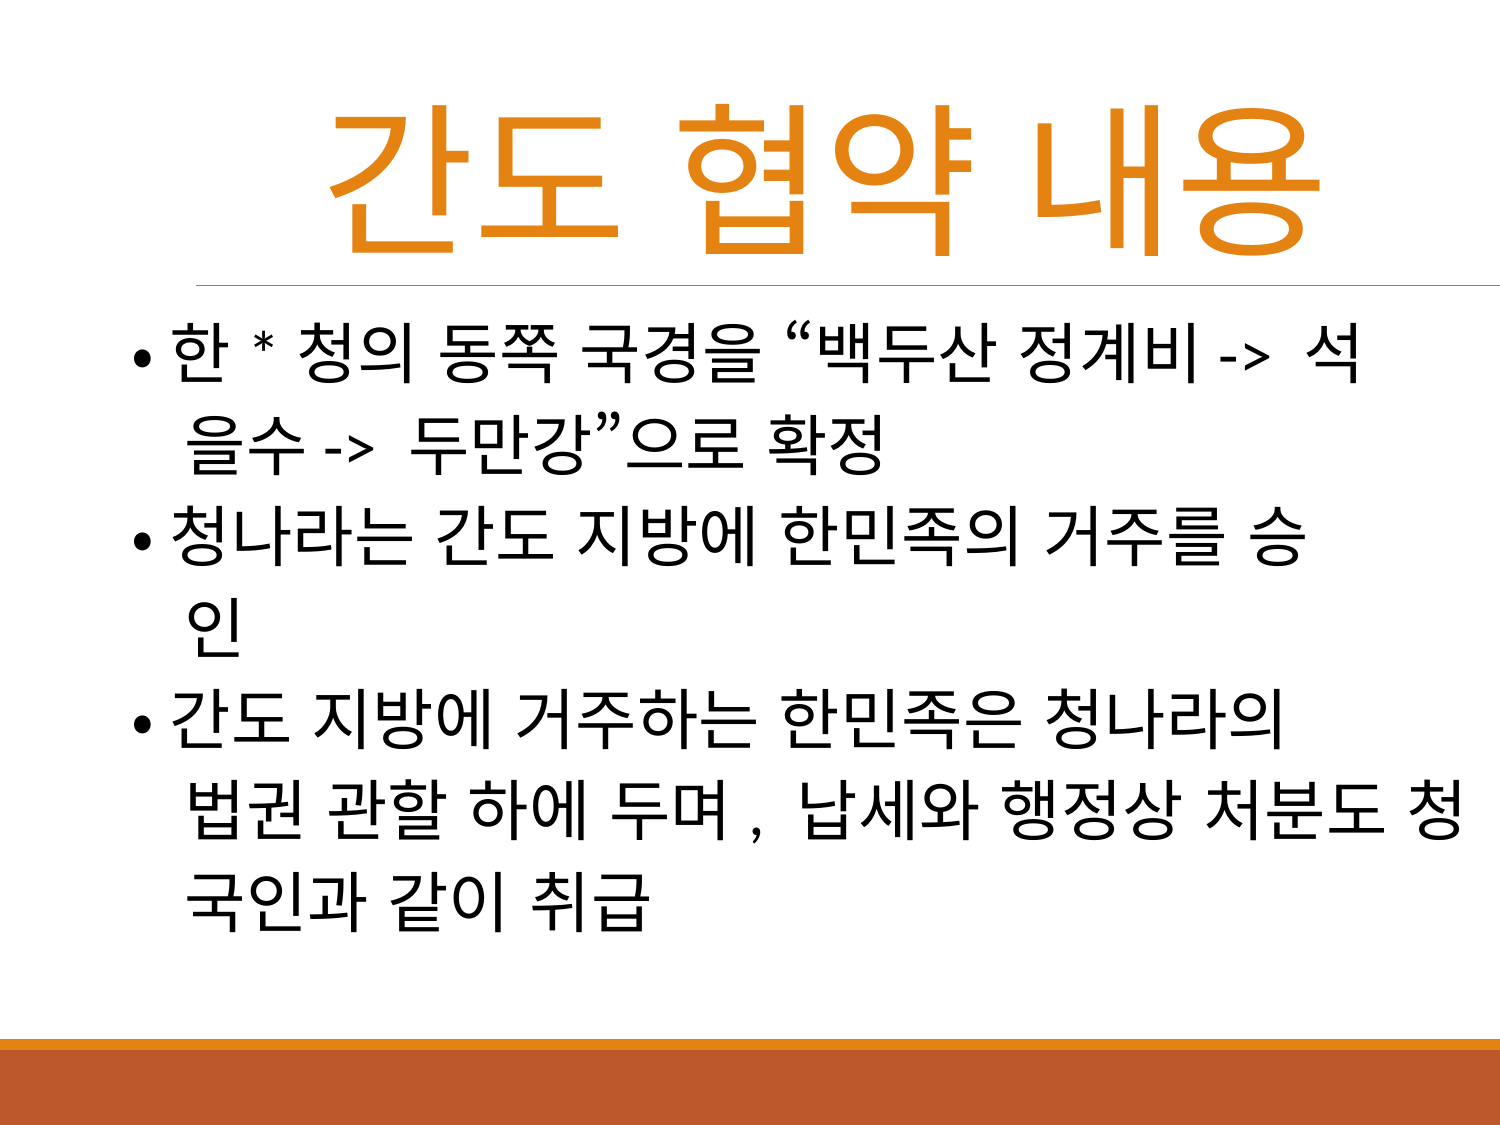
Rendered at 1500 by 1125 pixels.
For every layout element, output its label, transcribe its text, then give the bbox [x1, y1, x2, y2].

title 간도 협약 내용 [0, 47, 1500, 285]
list •한*청의 동쪽 국경을 “백두산 정계비-> 석 을수-> 두만강”으로 확정 •청나라는 간도 지방에 한민족의 거주를 승 인 •간도 지방에 거주하는 한민족은 청나라의 법권 관할 하에 두며, 납세와 행정상 처분도 청 국인과 같이 취급 [58, 313, 1500, 1045]
